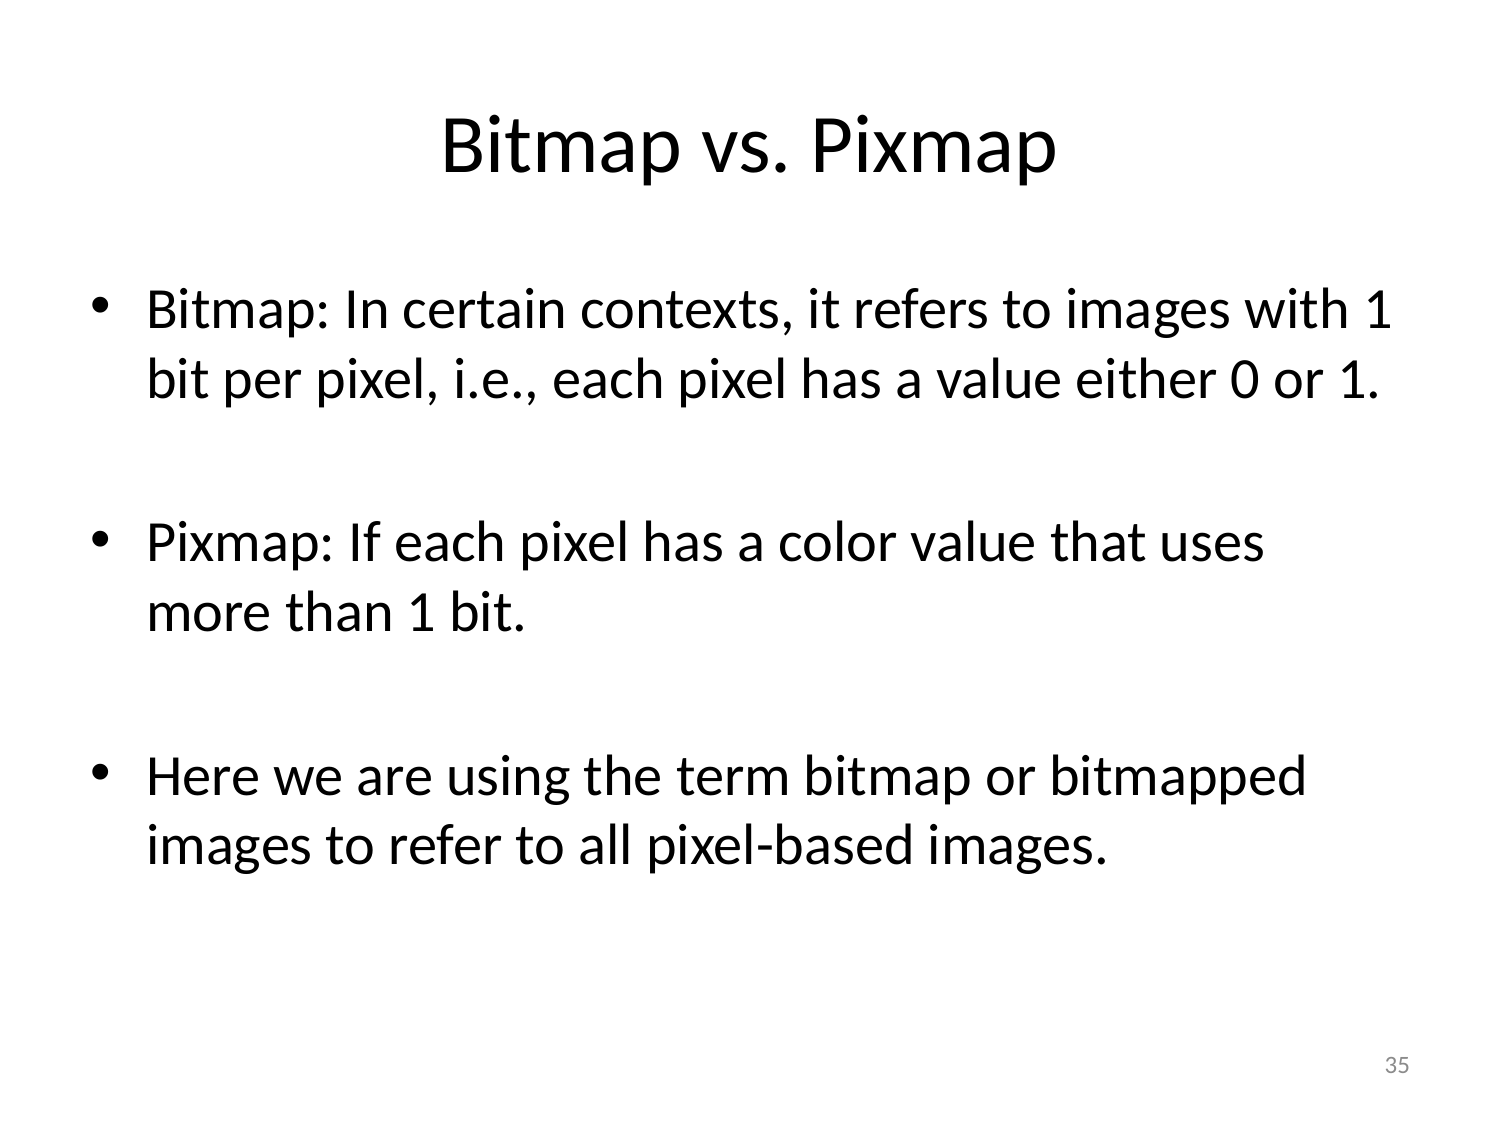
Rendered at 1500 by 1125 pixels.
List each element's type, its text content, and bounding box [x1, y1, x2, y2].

list Bitmap: In certain contexts, it refers to images with 1 bit per pixel, i.e., each pixel has a value either 0 or 1. Pixmap: If each pixel has a color value that uses more than 1 bit. Here we are using the term bitmap or bitmapped images to refer to all pixel-based images. [74, 262, 1413, 1006]
slide_number 35 [1074, 1024, 1425, 1103]
title Bitmap vs. Pixmap [74, 44, 1426, 233]
